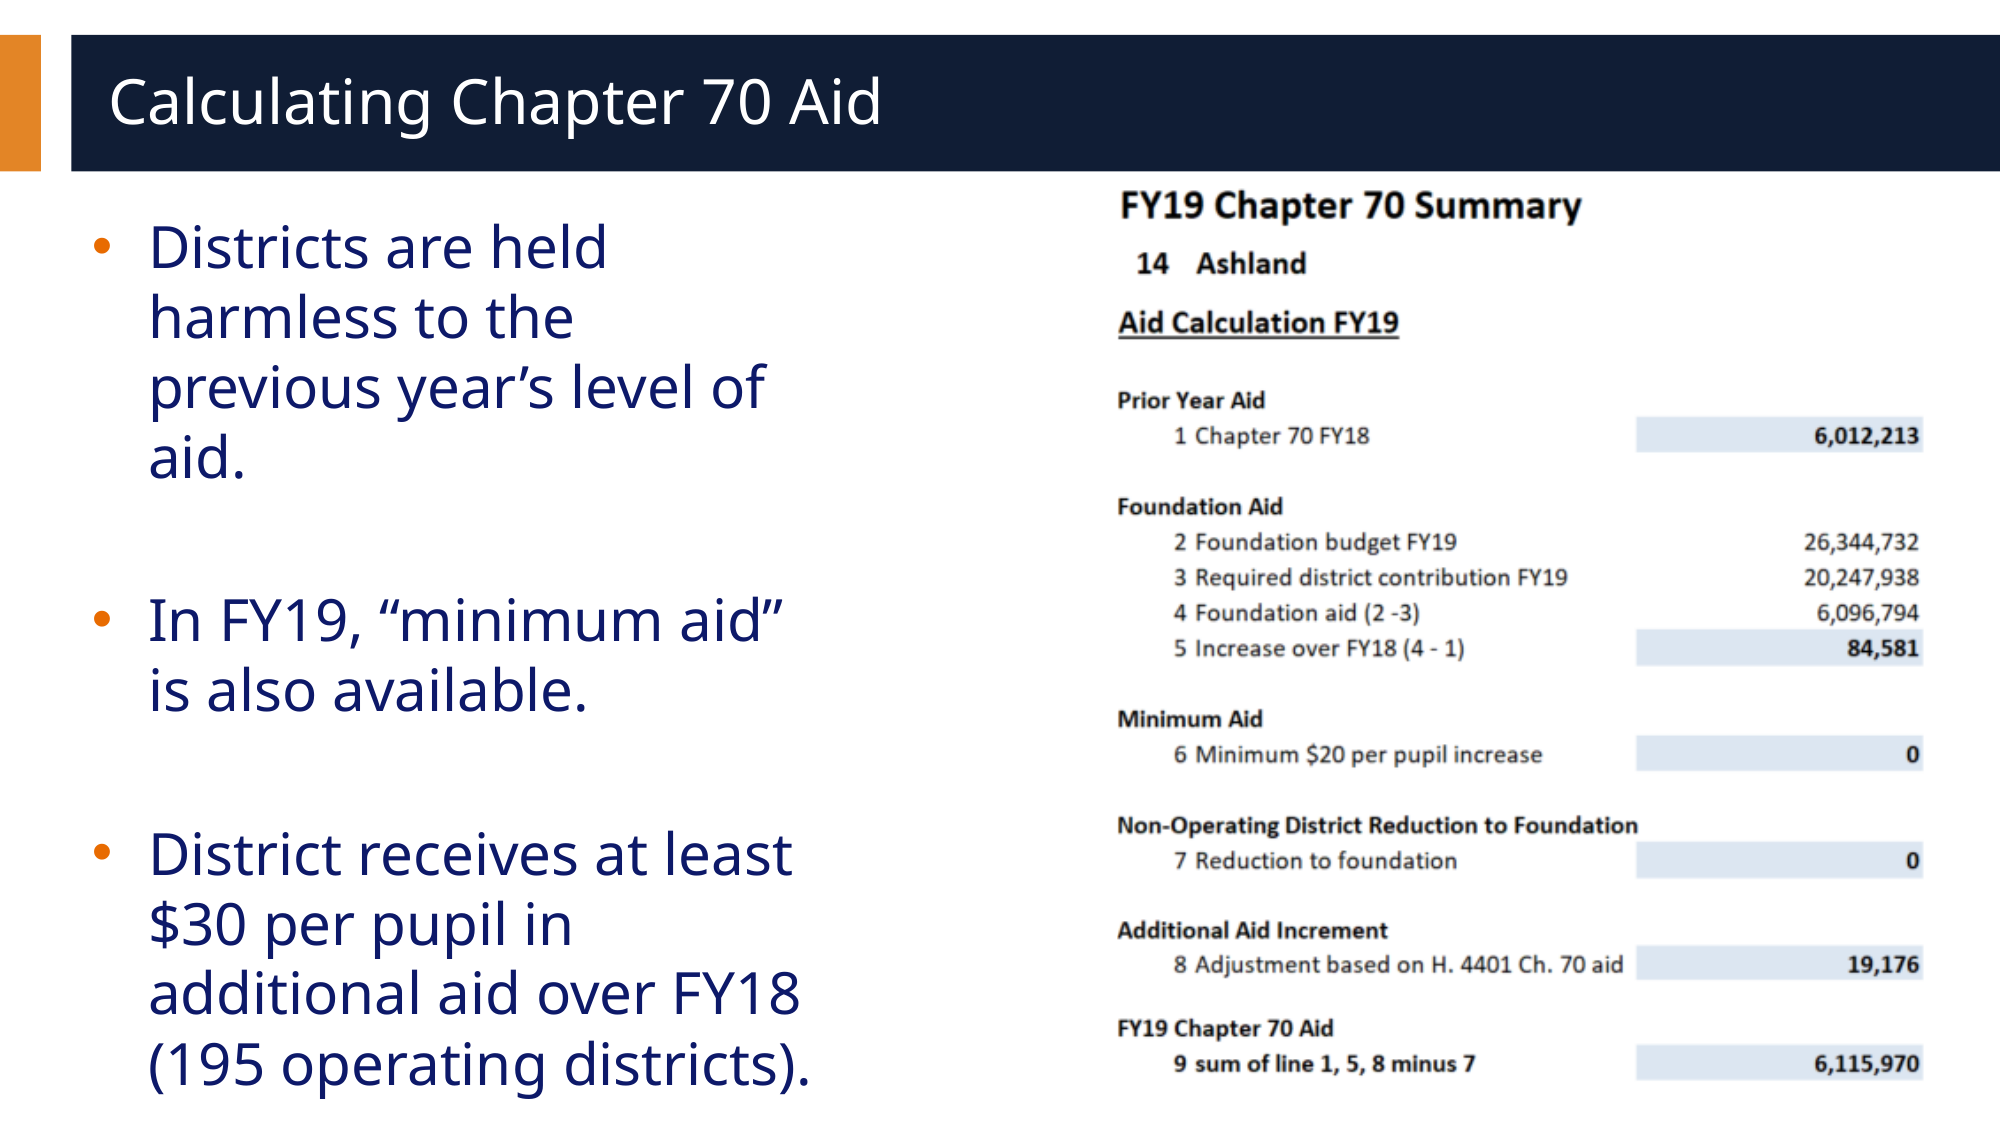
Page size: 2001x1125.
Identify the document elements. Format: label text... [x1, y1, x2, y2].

list Districts are held harmless to the previous year’s level of aid. In FY19, “minimum aid” is also available. District receives at least $30 per pupil in additional aid over FY18 (195 operating districts). [76, 202, 831, 717]
picture [1117, 182, 1931, 1097]
title Calculating Chapter 70 Aid [93, 58, 1959, 150]
